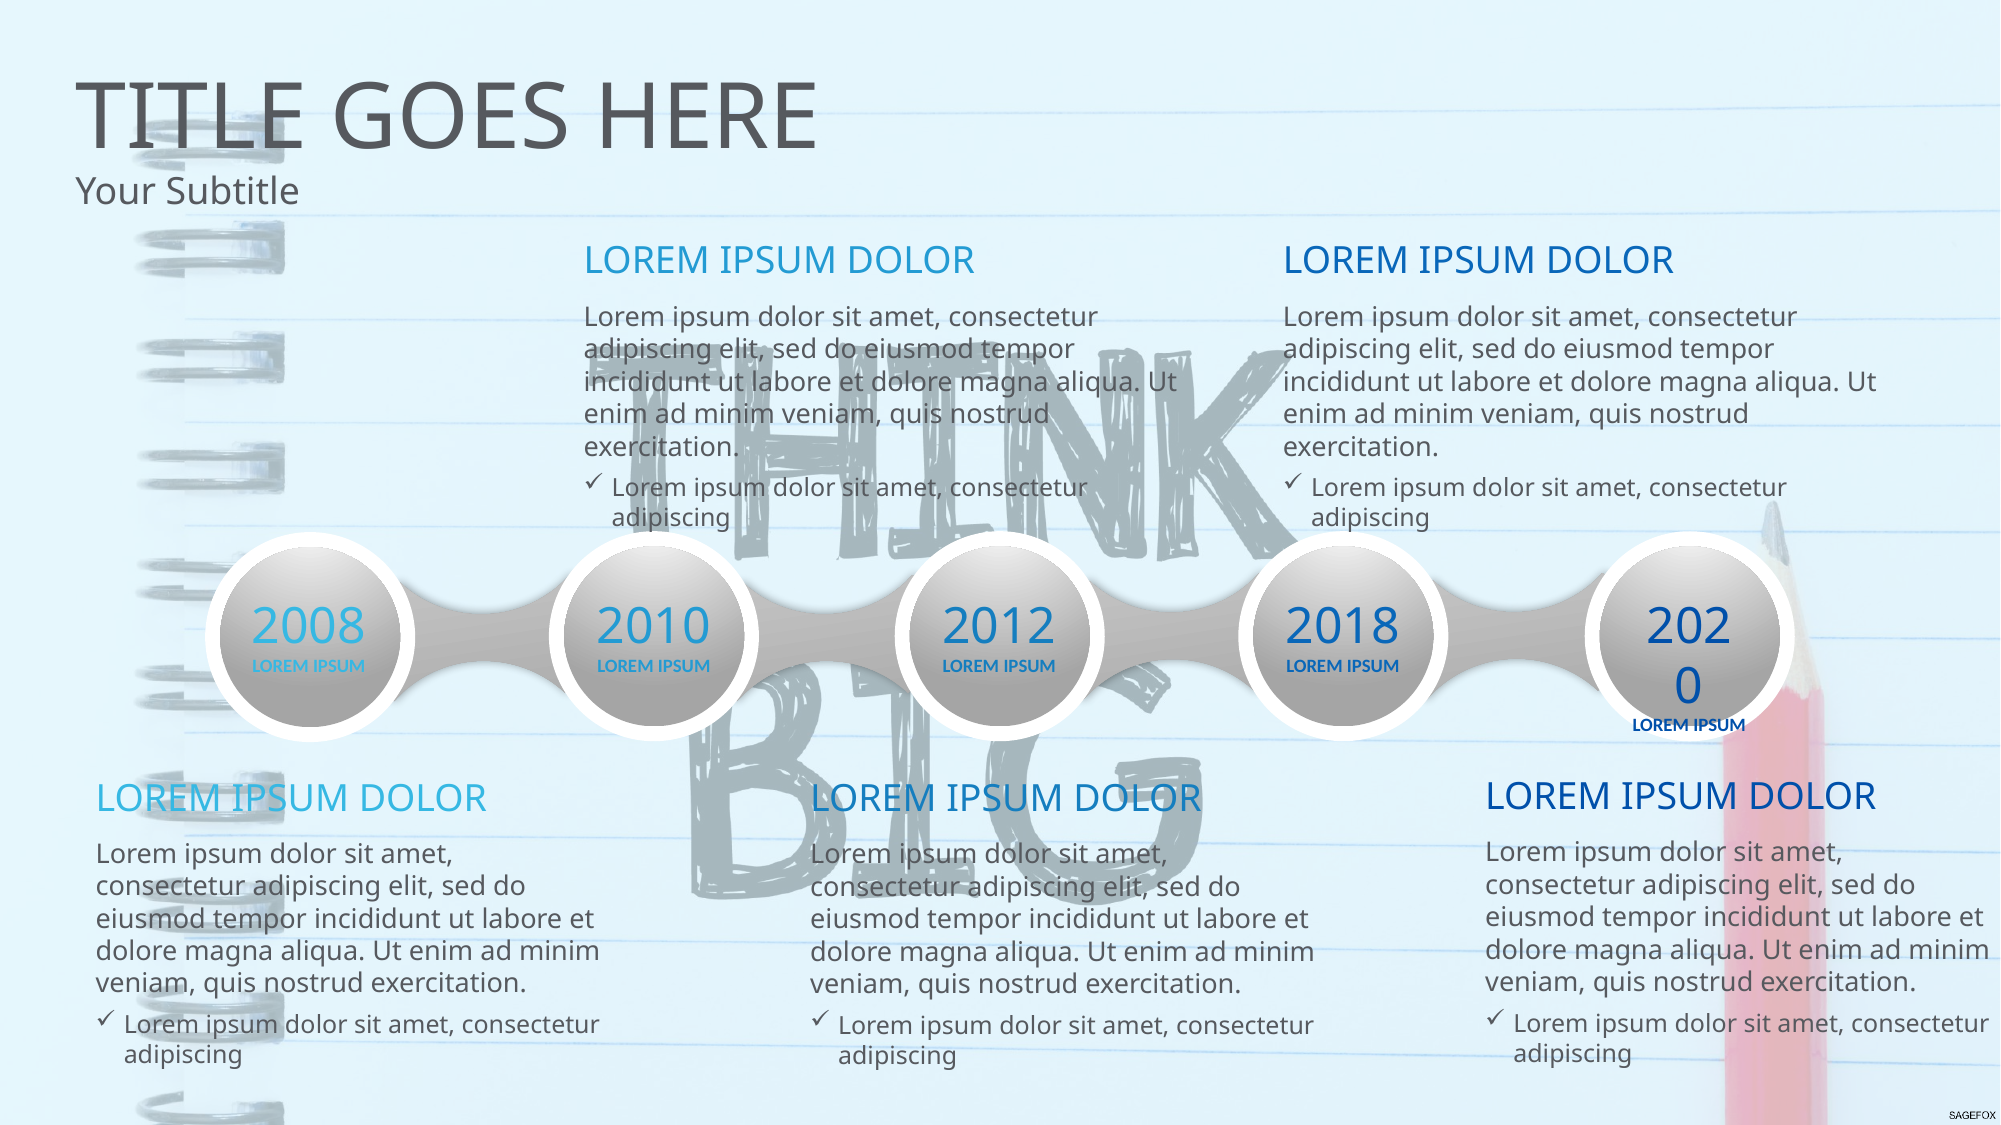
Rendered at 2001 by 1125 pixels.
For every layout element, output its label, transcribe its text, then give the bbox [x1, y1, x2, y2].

text_box LOREM IPSUM DOLOR Lorem ipsum dolor sit amet, consectetur adipiscing elit, sed do eiusmod tempor incididunt ut labore et dolore magna aliqua. Ut enim ad minim veniam, quis nostrud exercitation. Lorem ipsum dolor sit amet, consectetur adipiscing [1268, 229, 1912, 539]
picture [1925, 0, 2001, 1125]
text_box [894, 531, 1105, 742]
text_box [548, 531, 759, 742]
text_box [1449, 588, 1584, 681]
text_box LOREM IPSUM DOLOR [0, 0, 2000, 1125]
text_box [759, 590, 894, 683]
text_box LOREM IPSUM DOLOR Lorem ipsum dolor sit amet, consectetur adipiscing elit, sed do eiusmod tempor incididunt ut labore et dolore magna aliqua. Ut enim ad minim veniam, quis nostrud exercitation. Lorem ipsum dolor sit amet, consectetur adipiscing [568, 229, 1212, 539]
text_box LOREM IPSUM DOLOR Lorem ipsum dolor sit amet, consectetur adipiscing elit, sed do eiusmod tempor incididunt ut labore et dolore magna aliqua. Ut enim ad minim veniam, quis nostrud exercitation. Lorem ipsum dolor sit amet, consectetur adipiscing [80, 766, 623, 1076]
text_box LOREM IPSUM DOLOR Lorem ipsum dolor sit amet, consectetur adipiscing elit, sed do eiusmod tempor incididunt ut labore et dolore magna aliqua. Ut enim ad minim veniam, quis nostrud exercitation. Lorem ipsum dolor sit amet, consectetur adipiscing [1470, 764, 2000, 1075]
text_box TITLE GOES HERE Your Subtitle [60, 49, 1036, 220]
text_box LOREM IPSUM DOLOR Lorem ipsum dolor sit amet, consectetur adipiscing elit, sed do eiusmod tempor incididunt ut labore et dolore magna aliqua. Ut enim ad minim veniam, quis nostrud exercitation. Lorem ipsum dolor sit amet, consectetur adipiscing [795, 766, 1337, 1077]
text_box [205, 532, 416, 743]
text_box [1105, 590, 1238, 682]
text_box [1584, 531, 1795, 742]
text_box [416, 592, 548, 684]
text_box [1238, 531, 1449, 742]
